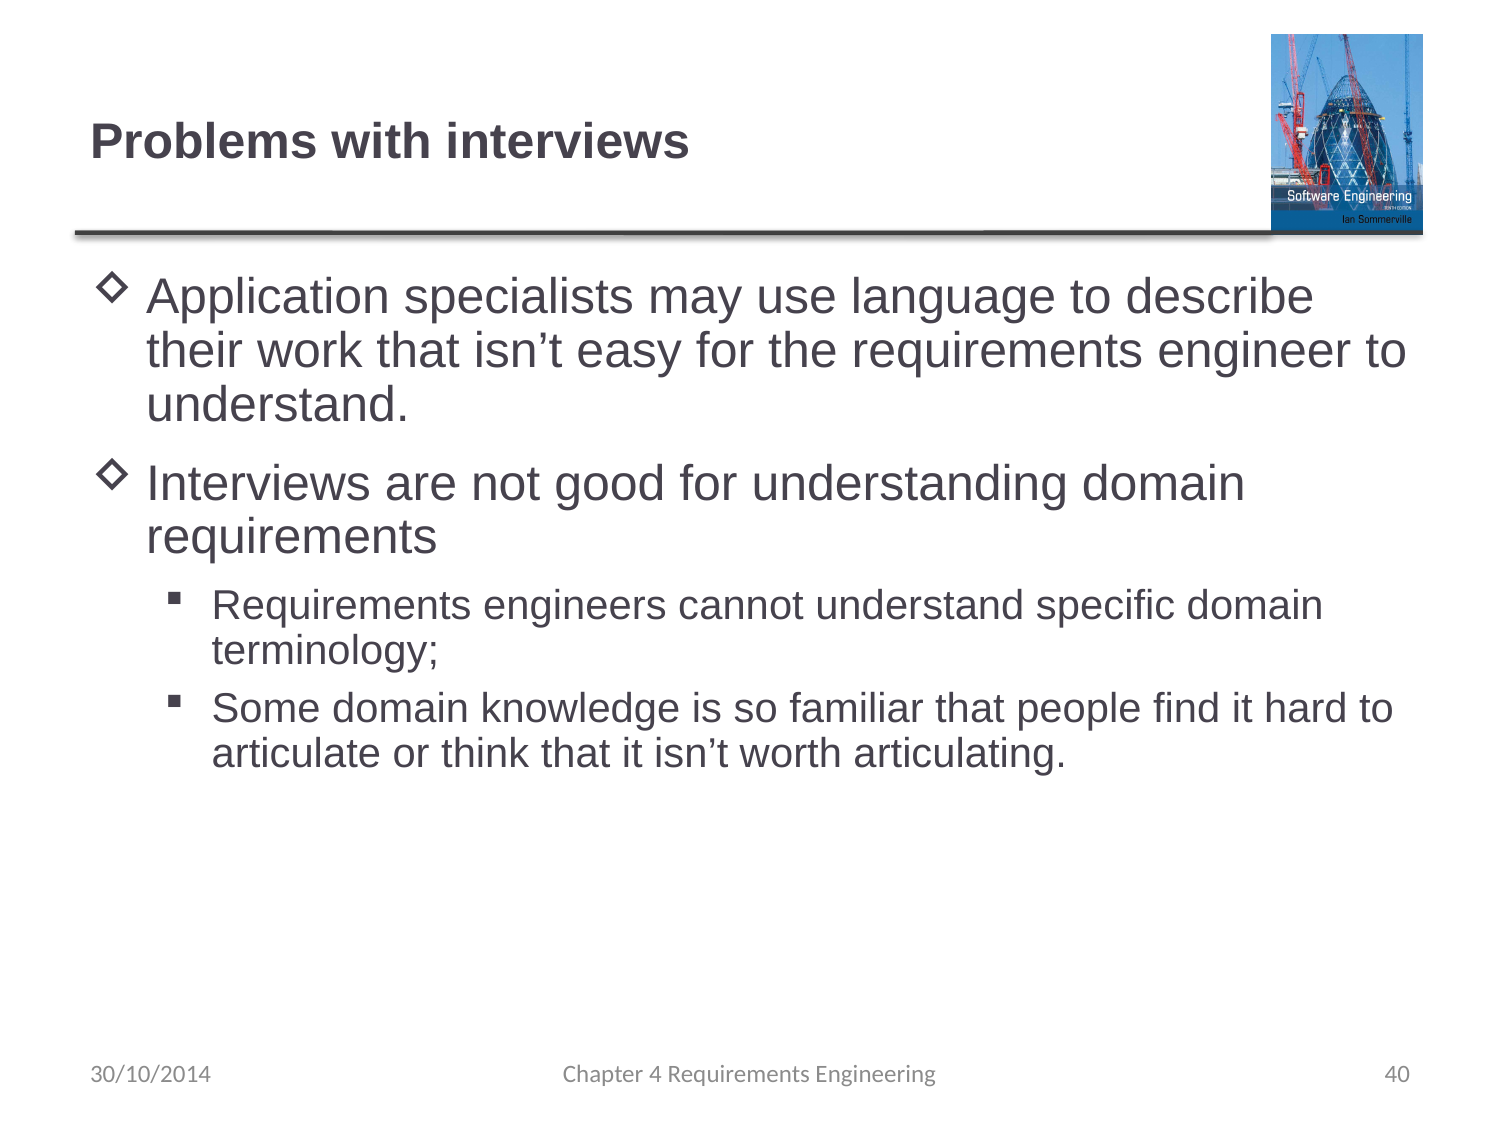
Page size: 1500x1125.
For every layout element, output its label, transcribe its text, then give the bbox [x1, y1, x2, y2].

list Application specialists may use language to describe their work that isn’t easy for the requirements engineer to understand. Interviews are not good for understanding domain requirements Requirements engineers cannot understand specific domain terminology; Some domain knowledge is so familiar that people find it hard to articulate or think that it isn’t worth articulating. [75, 262, 1425, 1005]
footer Chapter 4 Requirements Engineering [512, 1042, 988, 1103]
slide_number 40 [1074, 1042, 1425, 1103]
picture [1271, 34, 1423, 230]
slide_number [75, 1042, 425, 1103]
title Problems with interviews [74, 44, 1272, 233]
